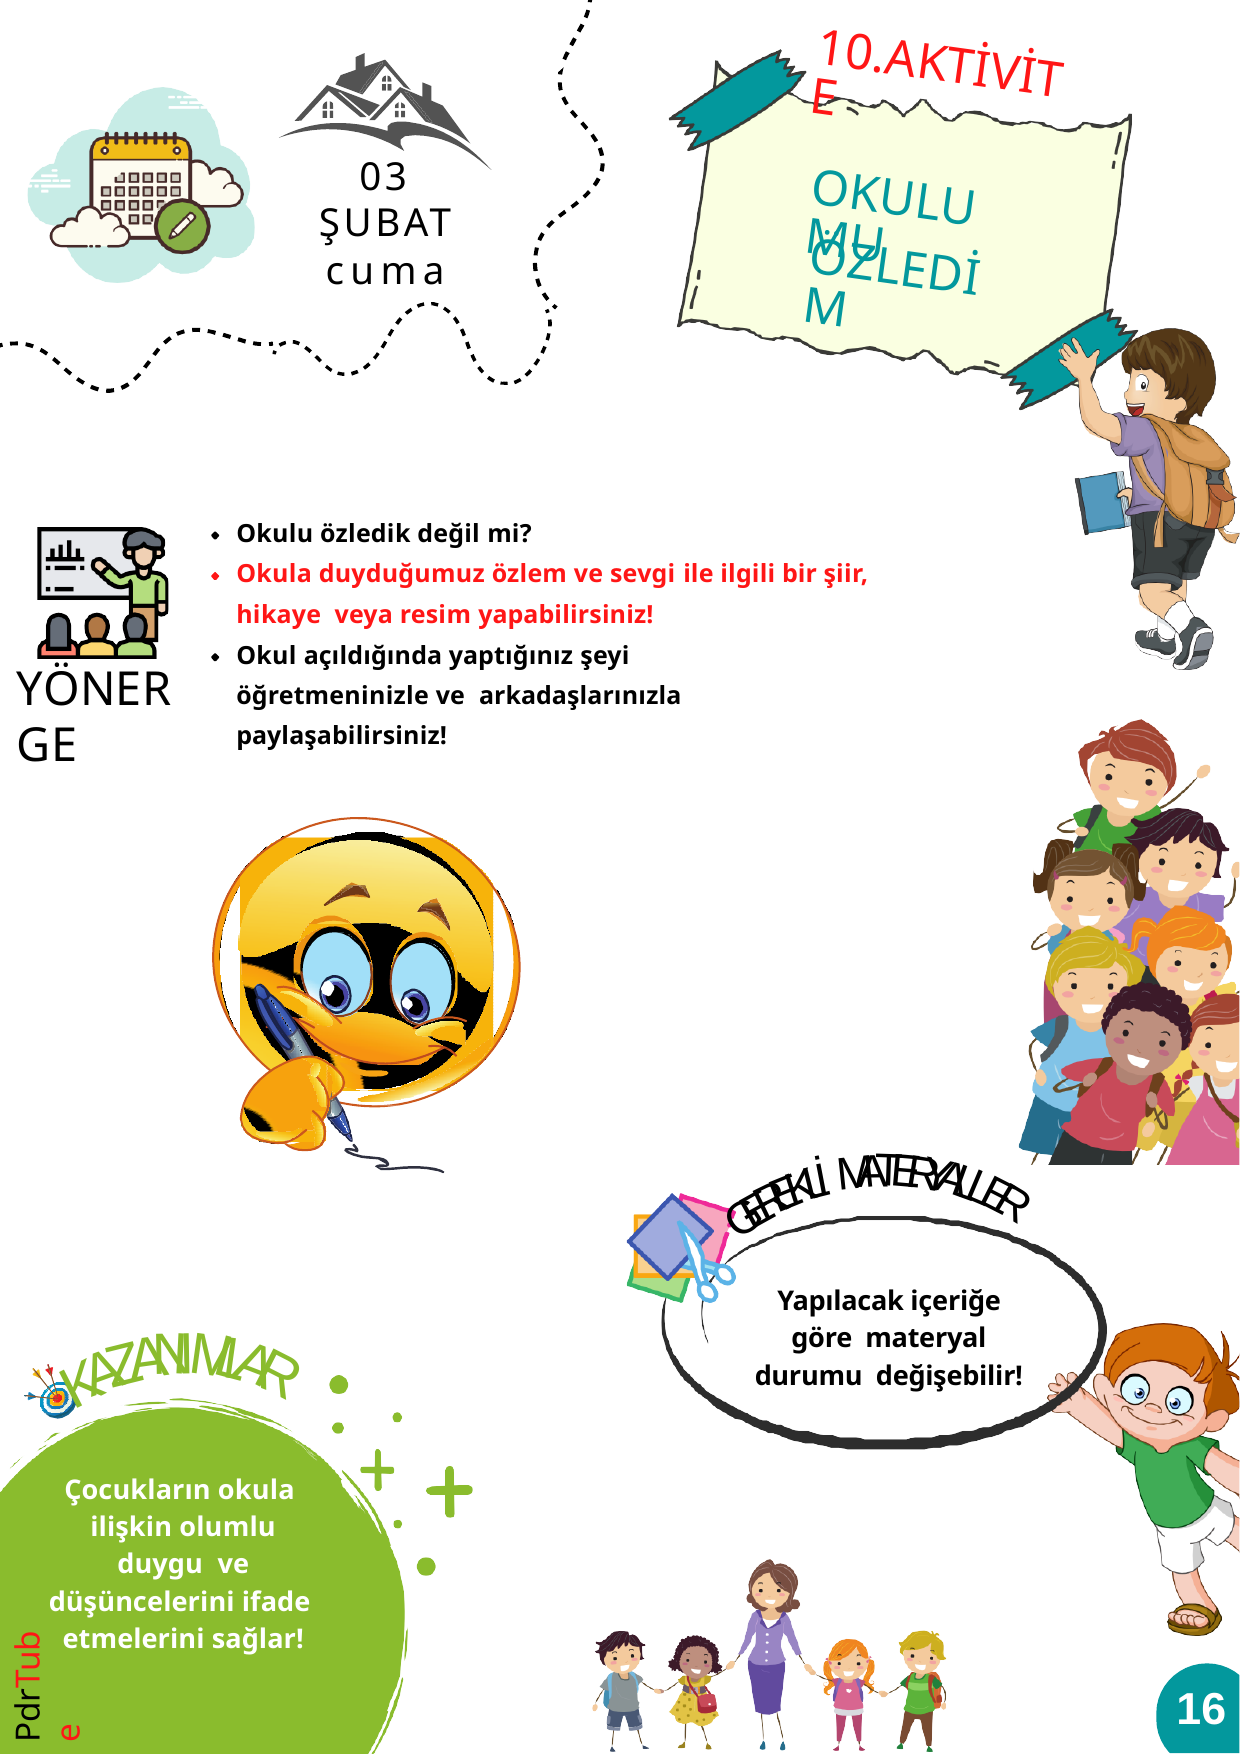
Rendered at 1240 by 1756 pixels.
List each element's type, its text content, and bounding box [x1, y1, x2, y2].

text_box [562, 51, 570, 61]
text_box [152, 347, 161, 356]
text_box R [903, 1150, 926, 1191]
text_box 10.AKTİVİTE [807, 24, 1080, 159]
text_box [176, 329, 185, 336]
text_box I [172, 1326, 193, 1362]
text_box [431, 302, 439, 307]
text_box A [236, 1333, 271, 1362]
text_box [459, 328, 466, 337]
text_box [465, 341, 471, 350]
text_box [37, 527, 169, 656]
text_box M [188, 1326, 222, 1362]
text_box [533, 247, 539, 256]
text_box [395, 317, 403, 325]
text_box R [748, 1181, 767, 1191]
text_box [0, 1363, 473, 1754]
text_box [453, 316, 460, 325]
text_box [545, 333, 551, 341]
text_box L [798, 1162, 816, 1191]
text_box Okul açıldığında yaptığınız şeyi öğretmeninizle ve arkadaşlarınızla paylaşabilirsiniz! [234, 626, 810, 750]
text_box A [933, 1155, 961, 1191]
text_box [470, 353, 477, 362]
text_box [557, 82, 563, 91]
text_box [105, 388, 115, 393]
text_box [222, 332, 232, 339]
text_box [416, 302, 425, 308]
text_box [537, 232, 545, 242]
text_box R [261, 1340, 314, 1362]
text_box [546, 219, 555, 229]
text_box K [780, 1166, 804, 1191]
text_box YÖNERGE [14, 656, 192, 771]
text_box [1018, 719, 1240, 1165]
text_box İ [811, 1156, 837, 1191]
text_box A [75, 1345, 104, 1362]
text_box [237, 337, 247, 344]
text_box [63, 367, 73, 376]
text_box A [124, 1331, 152, 1362]
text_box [592, 1193, 1240, 1753]
text_box Z [99, 1337, 128, 1362]
text_box [372, 352, 380, 360]
text_box [535, 278, 542, 288]
text_box [350, 369, 359, 376]
text_box [524, 369, 533, 377]
text_box [362, 362, 371, 370]
text_box 03 ŞUBAT cuma [289, 179, 481, 293]
text_box T [873, 1149, 892, 1191]
text_box [76, 377, 85, 385]
text_box [325, 364, 333, 372]
text_box L [214, 1328, 246, 1362]
text_box [540, 345, 547, 354]
text_box L [950, 1159, 977, 1191]
text_box [487, 375, 495, 383]
text_box ÖZLEDİM [799, 233, 1001, 357]
text_box [39, 347, 49, 356]
text_box [192, 327, 201, 333]
text_box [52, 357, 61, 366]
text_box [337, 371, 345, 376]
text_box [252, 341, 262, 347]
text_box [90, 384, 100, 392]
text_box [582, 190, 591, 199]
text_box [597, 147, 605, 157]
text_box Okulu özledik değil mi? Okula duyduğumuz özlem ve sevgi ile ilgili bir şiir, hikaye veya resim yapabilirsiniz! [234, 505, 895, 629]
text_box [557, 209, 567, 218]
text_box [163, 336, 172, 345]
text_box [580, 121, 589, 130]
text_box [211, 653, 220, 662]
text_box [143, 360, 152, 369]
text_box [278, 340, 287, 347]
text_box E [982, 1170, 1009, 1191]
text_box [132, 372, 142, 381]
text_box E [763, 1173, 786, 1191]
text_box [9, 341, 18, 346]
text_box [583, 9, 591, 19]
text_box OKULUMU [801, 164, 1018, 291]
text_box [547, 319, 552, 327]
text_box [211, 572, 220, 580]
text_box [380, 340, 388, 349]
text_box [569, 37, 577, 47]
text_box [561, 96, 569, 106]
text_box [569, 109, 578, 119]
text_box R [1001, 1177, 1033, 1191]
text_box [211, 816, 521, 1174]
text_box M [834, 1152, 857, 1191]
text_box A [856, 1150, 875, 1191]
text_box [551, 303, 558, 310]
text_box [304, 345, 312, 354]
text_box K [65, 1356, 78, 1362]
text_box [592, 177, 601, 187]
text_box L [966, 1164, 993, 1191]
text_box [532, 262, 538, 272]
text_box [570, 200, 580, 209]
text_box [668, 49, 1240, 670]
text_box [20, 87, 255, 284]
text_box [576, 23, 585, 33]
text_box [541, 292, 550, 301]
text_box [590, 133, 599, 143]
text_box [292, 340, 301, 346]
text_box [513, 378, 522, 385]
text_box E [888, 1149, 909, 1191]
text_box [387, 328, 395, 337]
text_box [278, 52, 492, 171]
text_box [404, 307, 413, 315]
text_box [314, 355, 322, 363]
text_box [211, 531, 220, 540]
text_box [25, 342, 34, 349]
text_box Y [918, 1152, 943, 1191]
text_box [557, 67, 564, 75]
text_box [443, 306, 451, 314]
text_box [120, 382, 130, 390]
text_box N [151, 1328, 173, 1362]
text_box [599, 163, 605, 172]
text_box [477, 366, 485, 374]
text_box [207, 329, 216, 335]
text_box [533, 358, 541, 366]
